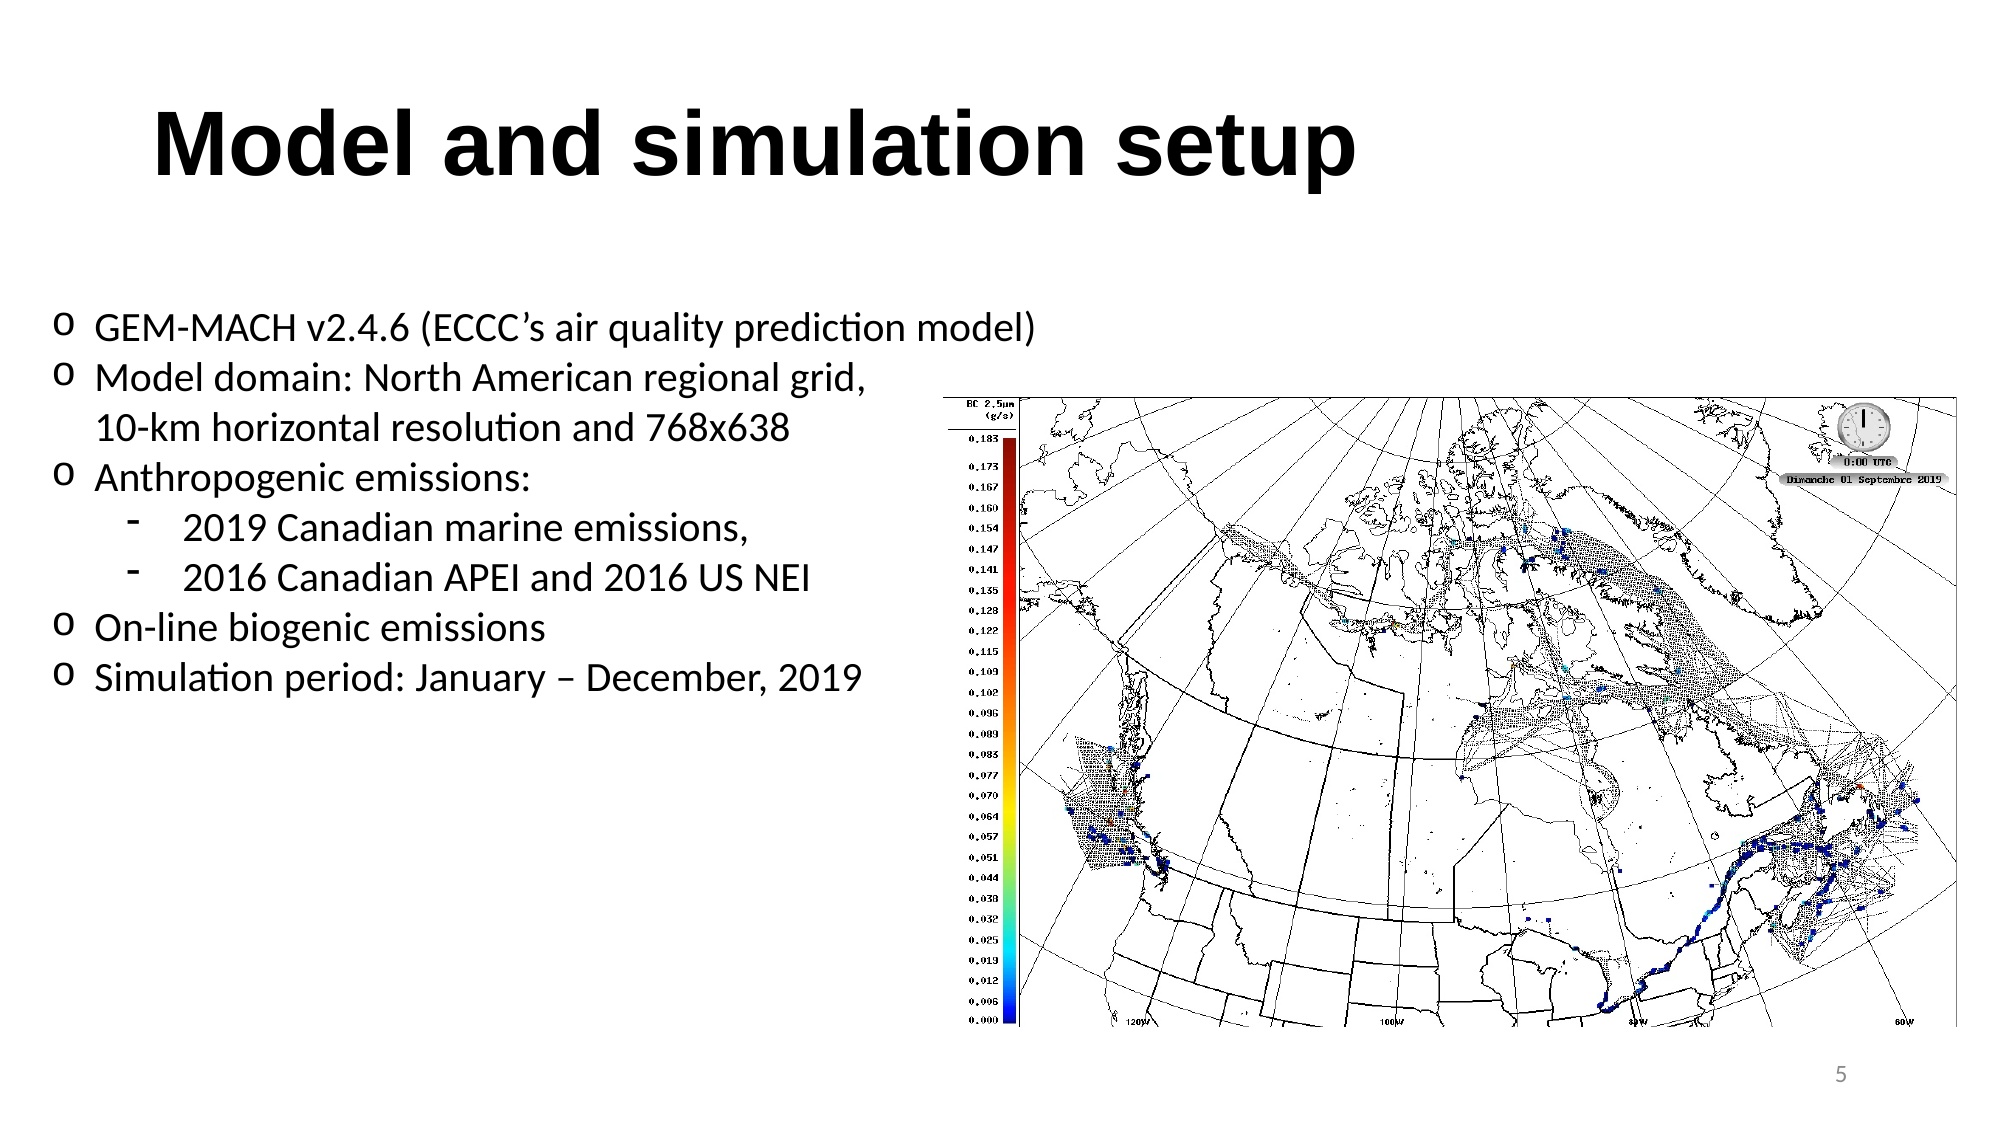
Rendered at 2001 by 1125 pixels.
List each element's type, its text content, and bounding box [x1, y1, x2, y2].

title Model and simulation setup [137, 59, 1863, 233]
slide_number 5 [1412, 1042, 1863, 1103]
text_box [942, 395, 1958, 1028]
text_box GEM-MACH v2.4.6 (ECCC’s air quality prediction model) Model domain: North American regional grid, 10-km horizontal resolution and 768x638 Anthropogenic emissions: 2019 Canadian marine emissions, 2016 Canadian APEI and 2016 US NEI On-line biogenic emissions Simulation period: January – December, 2019 [36, 292, 1173, 708]
